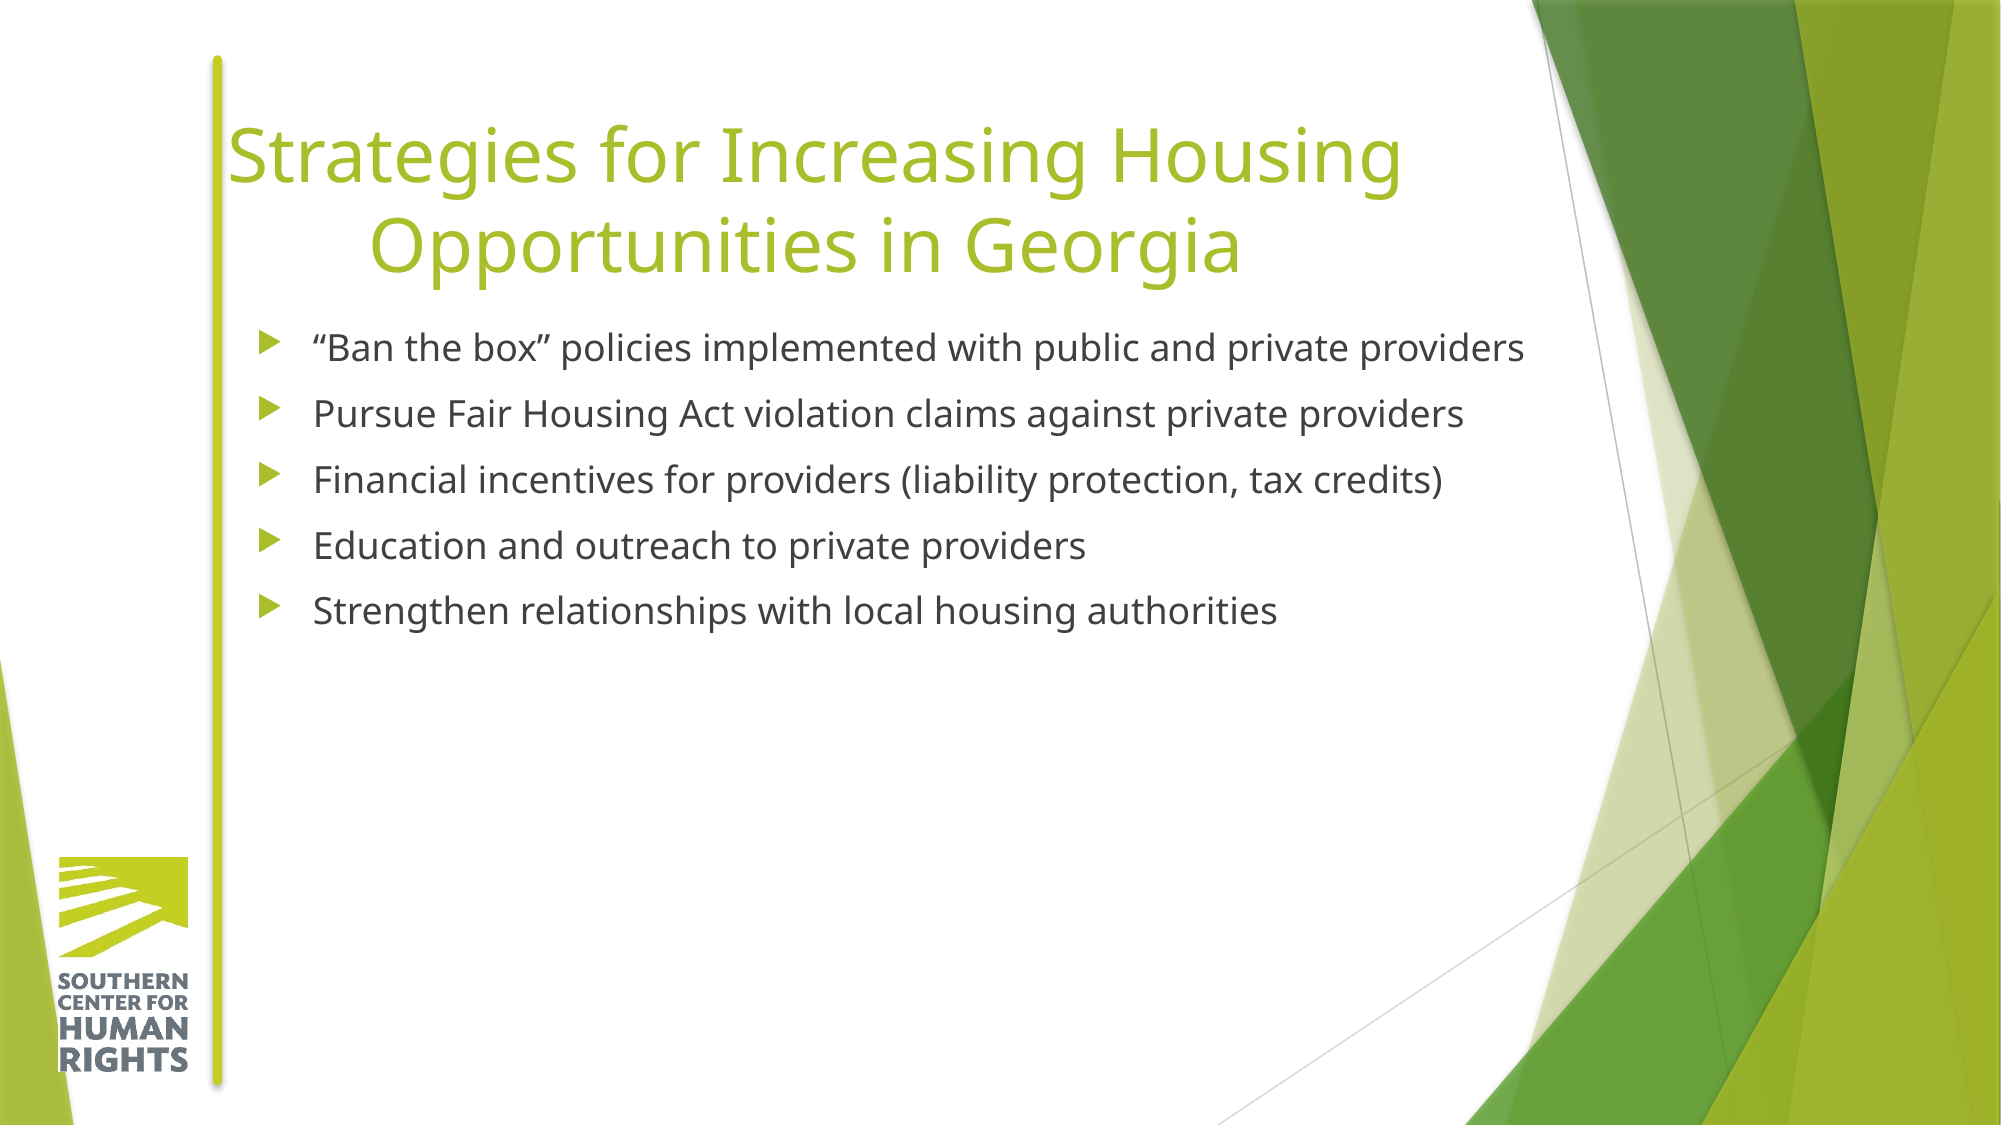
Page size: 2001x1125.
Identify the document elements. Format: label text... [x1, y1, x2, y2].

list “Ban the box” policies implemented with public and private providers Pursue Fair Housing Act violation claims against private providers Financial incentives for providers (liability protection, tax credits) Education and outreach to private providers Strengthen relationships with local housing authorities [241, 316, 1596, 954]
picture [58, 857, 188, 1072]
title Strategies for Increasing Housing Opportunities in Georgia [111, 99, 1522, 317]
